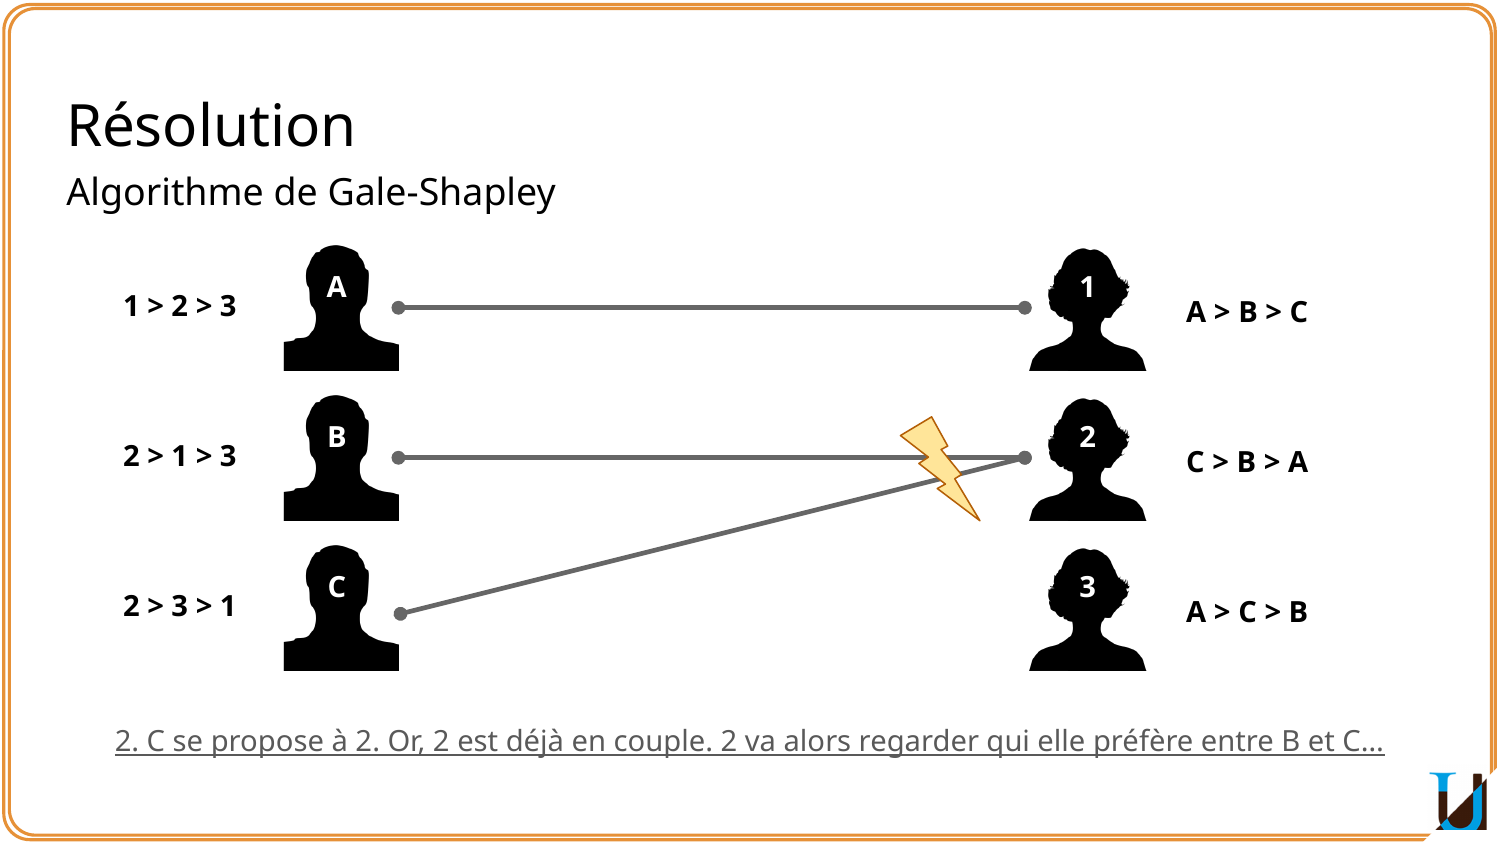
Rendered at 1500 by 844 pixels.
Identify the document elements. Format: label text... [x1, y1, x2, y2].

picture [282, 544, 399, 671]
picture [282, 394, 399, 521]
text_box [900, 416, 948, 455]
picture [1427, 764, 1487, 830]
picture [1024, 394, 1151, 521]
text_box 1 > 2 > 3 [97, 272, 263, 331]
title Algorithme de Gale-Shapley [51, 153, 1450, 248]
text_box C > B > A [1165, 428, 1330, 487]
title Résolution [51, 72, 1449, 153]
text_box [400, 457, 1025, 615]
text_box A > C > B [1165, 578, 1330, 637]
text_box 2 > 1 > 3 [97, 422, 263, 481]
picture [1024, 544, 1151, 671]
picture [282, 244, 399, 371]
picture [1024, 244, 1151, 371]
text_box 2 > 3 > 1 [97, 572, 263, 631]
text_box A > B > C [1165, 278, 1330, 337]
list 2. C se propose à 2. Or, 2 est déjà en couple. 2 va alors regarder qui elle préfère entre B et C… [51, 701, 1449, 750]
